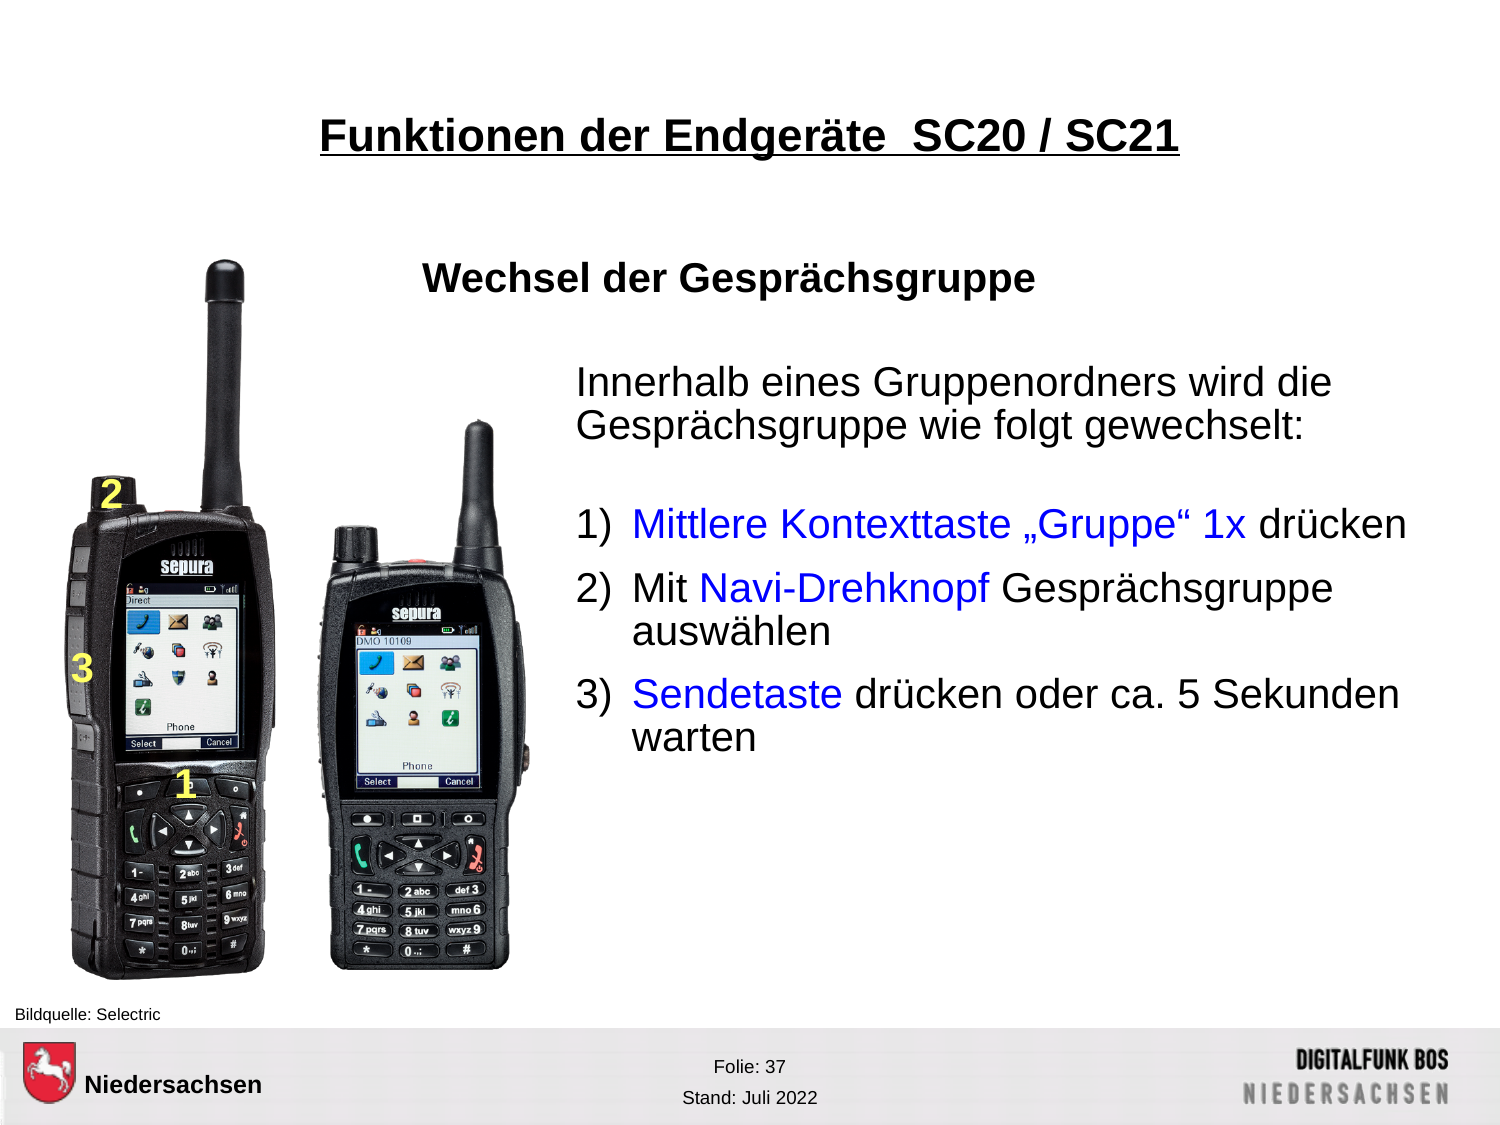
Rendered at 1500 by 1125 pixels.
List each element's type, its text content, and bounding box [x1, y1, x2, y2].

text_box Bildquelle: Selectric [0, 996, 298, 1031]
text_box Mittlere Kontexttaste „Gruppe“ 1x drücken Mit Navi-Drehknopf Gesprächsgruppe auswählen Sendetaste drücken oder ca. 5 Sekunden warten [560, 496, 1433, 769]
picture [64, 259, 530, 980]
text_box Funktionen der Endgeräte SC20 / SC21 [0, 105, 1500, 169]
text_box 3 [55, 633, 59, 699]
picture [0, 1028, 1500, 1125]
text_box Wechsel der Gesprächsgruppe [407, 250, 1280, 309]
text_box Innerhalb eines Gruppenordners wird die Gesprächsgruppe wie folgt gewechselt: [560, 354, 1457, 456]
